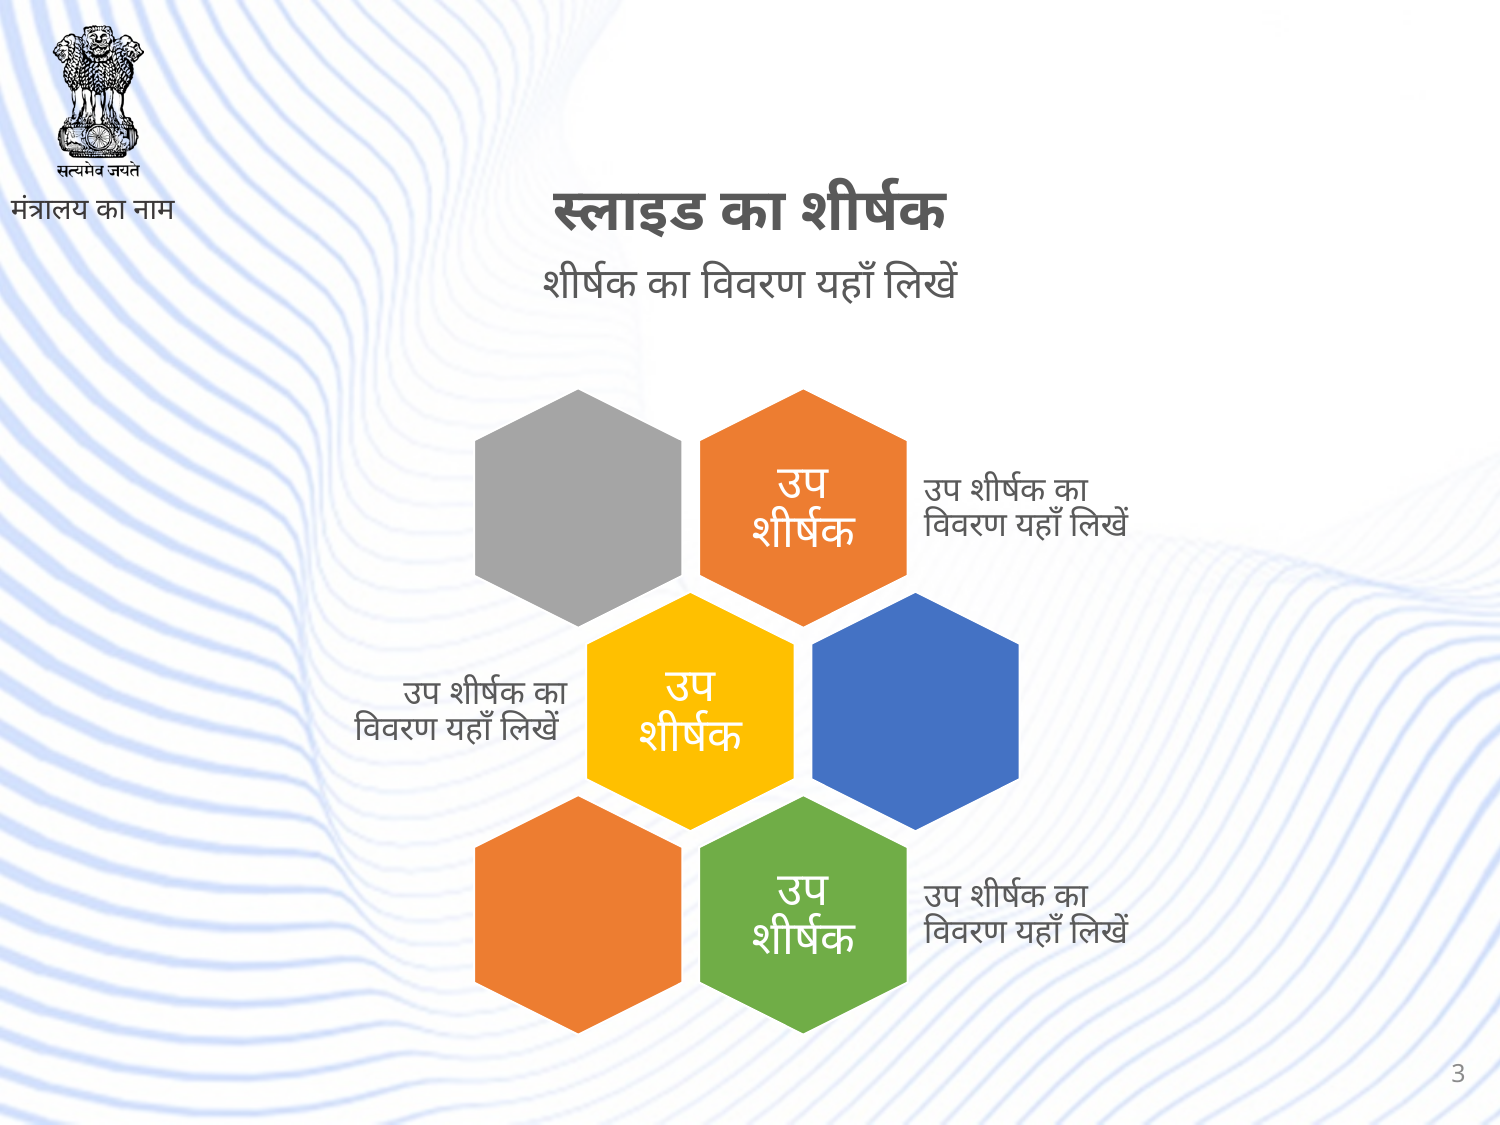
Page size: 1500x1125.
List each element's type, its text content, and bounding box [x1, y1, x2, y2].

list शीर्षक का विवरण यहाँ लिखें [219, 255, 1281, 350]
slide_number 3 [1142, 1044, 1481, 1105]
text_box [246, 388, 1254, 1035]
list स्लाइड का शीर्षक [278, 172, 1222, 244]
picture [51, 23, 144, 179]
